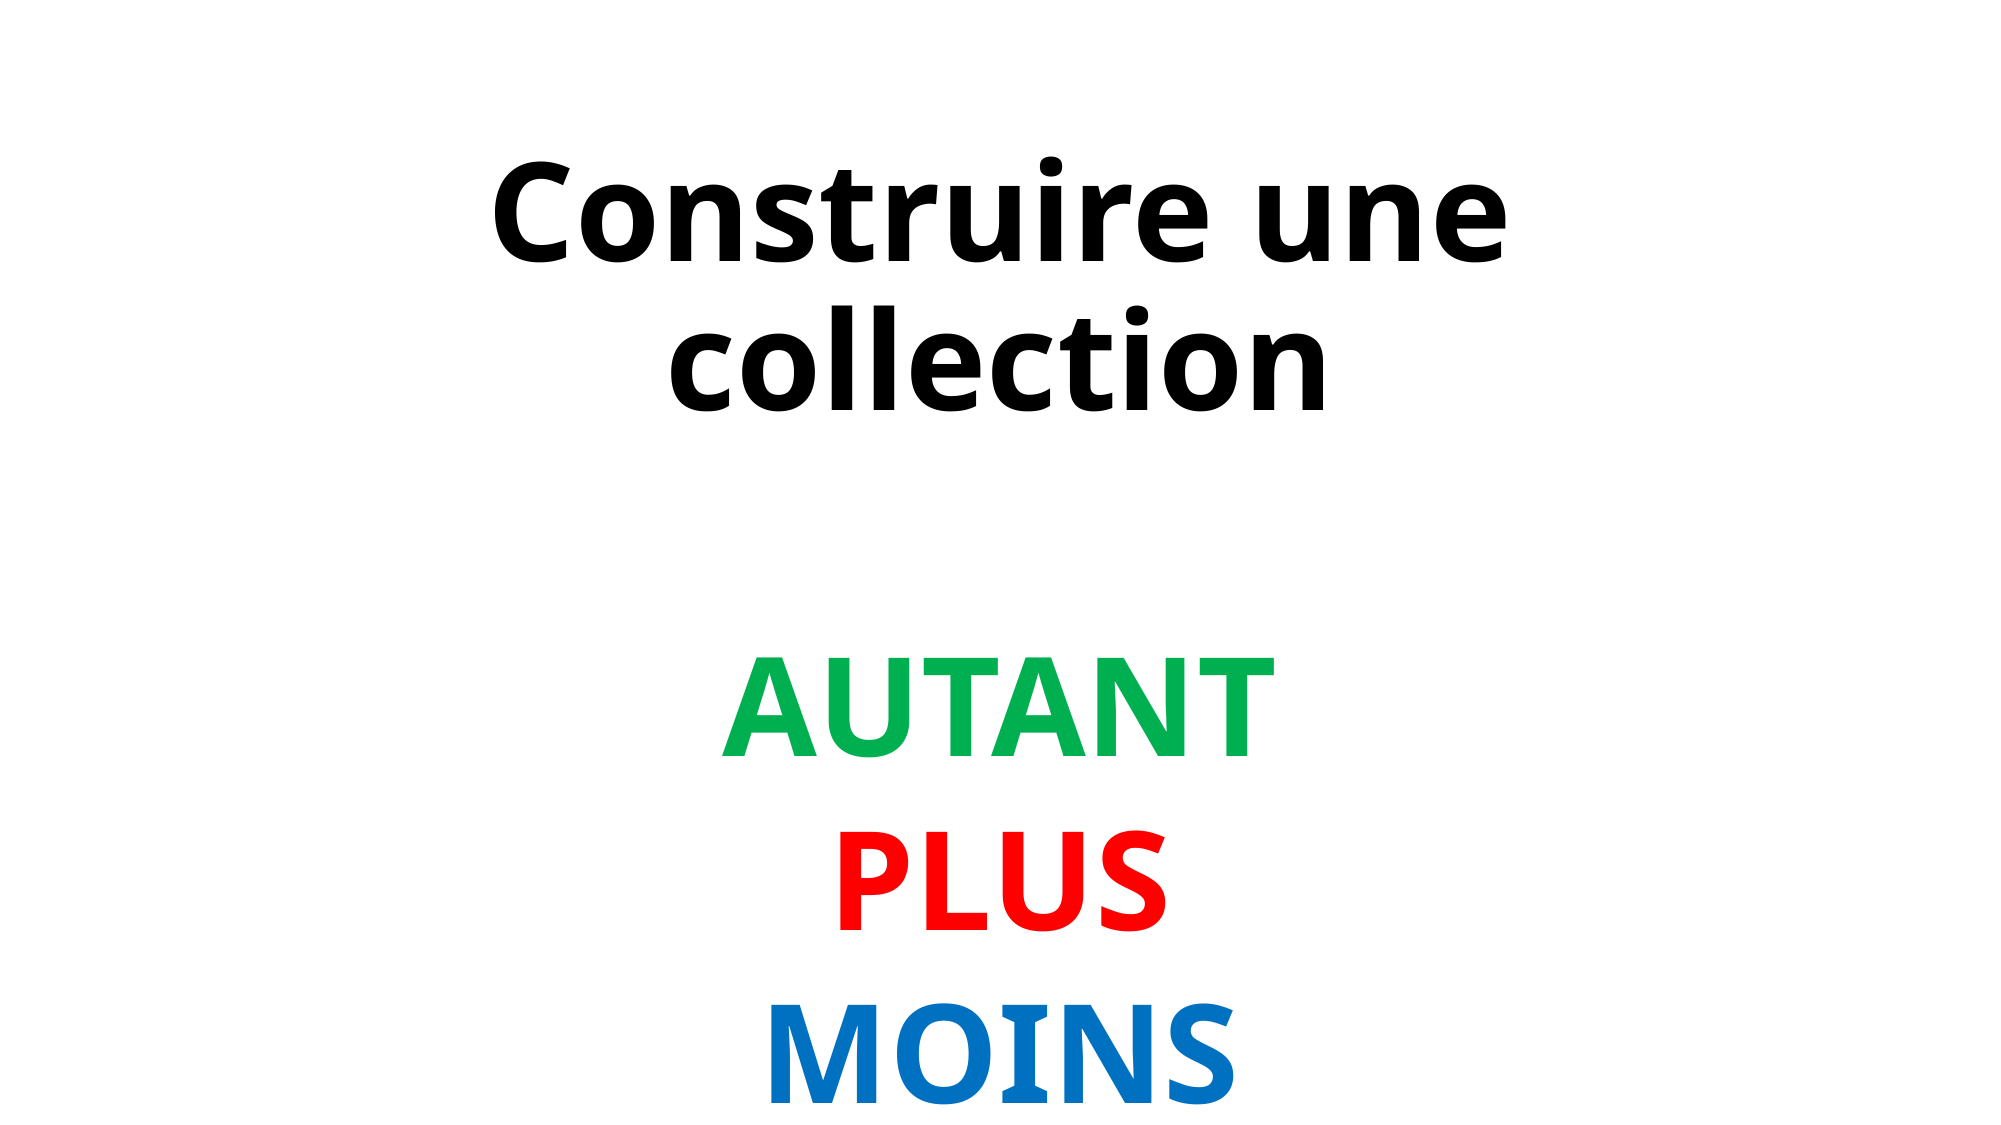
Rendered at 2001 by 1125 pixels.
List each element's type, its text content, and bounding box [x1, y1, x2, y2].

text_box Construire une collection AUTANT PLUS MOINS [249, 135, 1750, 990]
